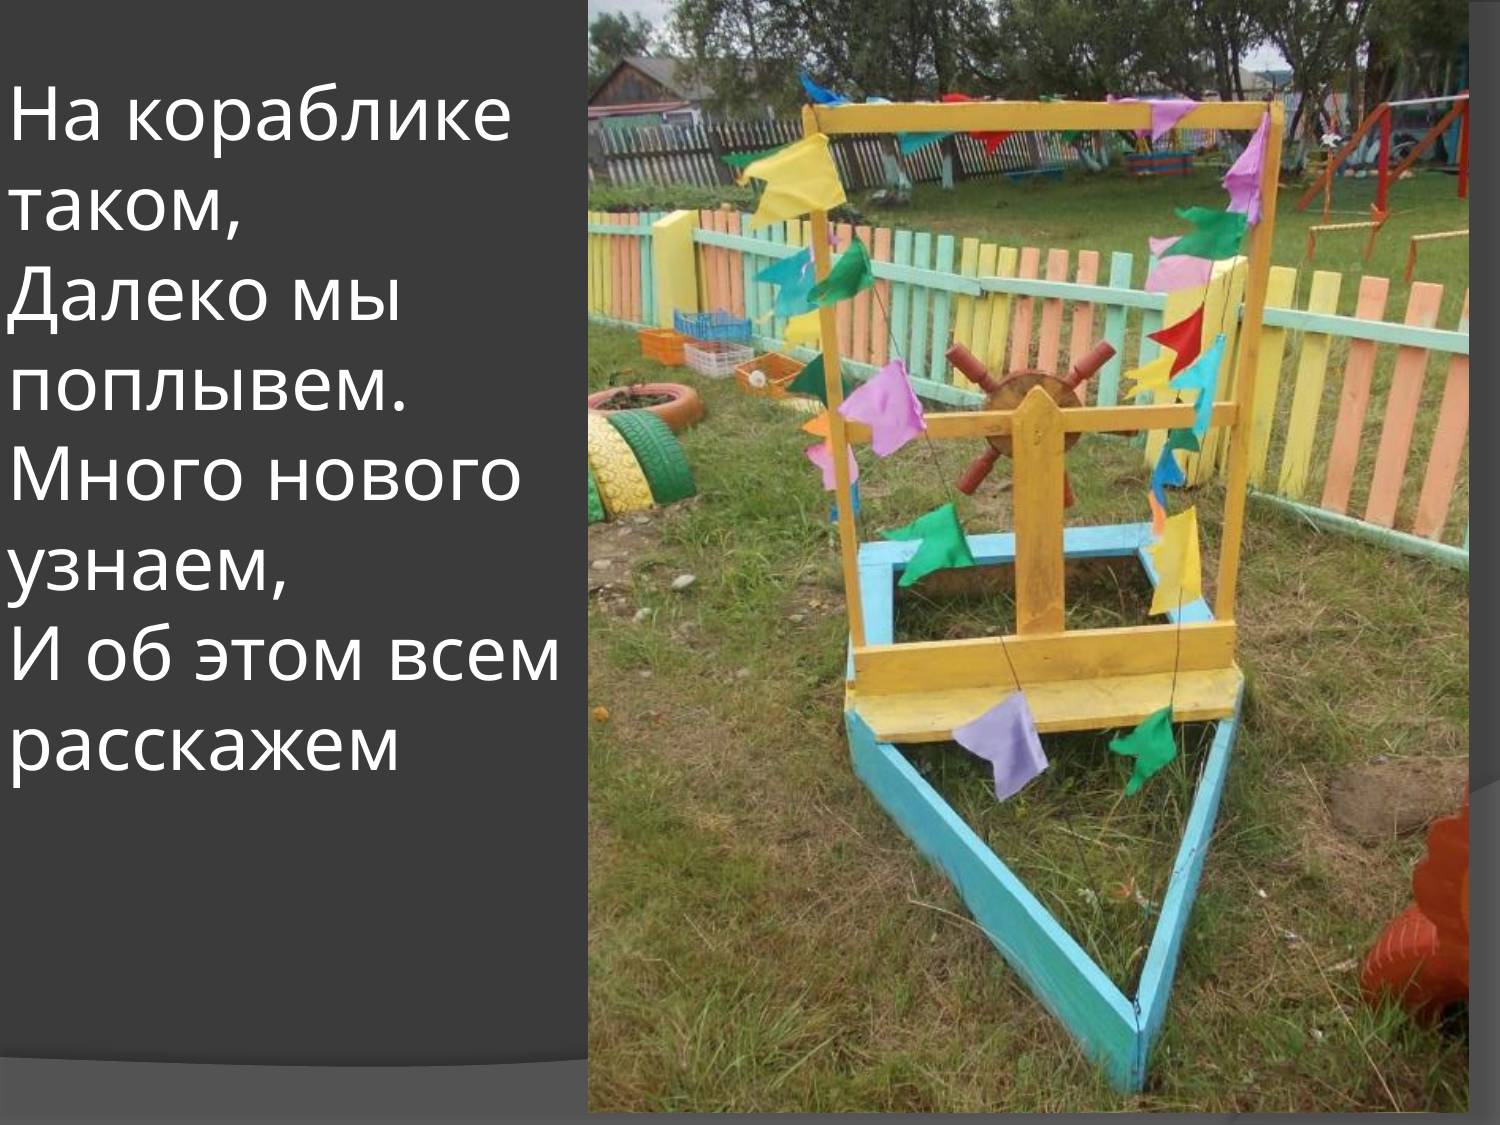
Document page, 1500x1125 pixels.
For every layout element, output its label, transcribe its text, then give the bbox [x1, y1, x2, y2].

picture [588, 1005, 1469, 1112]
picture [588, 0, 1469, 109]
picture [471, 115, 1500, 998]
title На кораблике таком, Далеко мы поплывем. Много нового узнаем, И об этом всем расскажем [0, 200, 464, 650]
